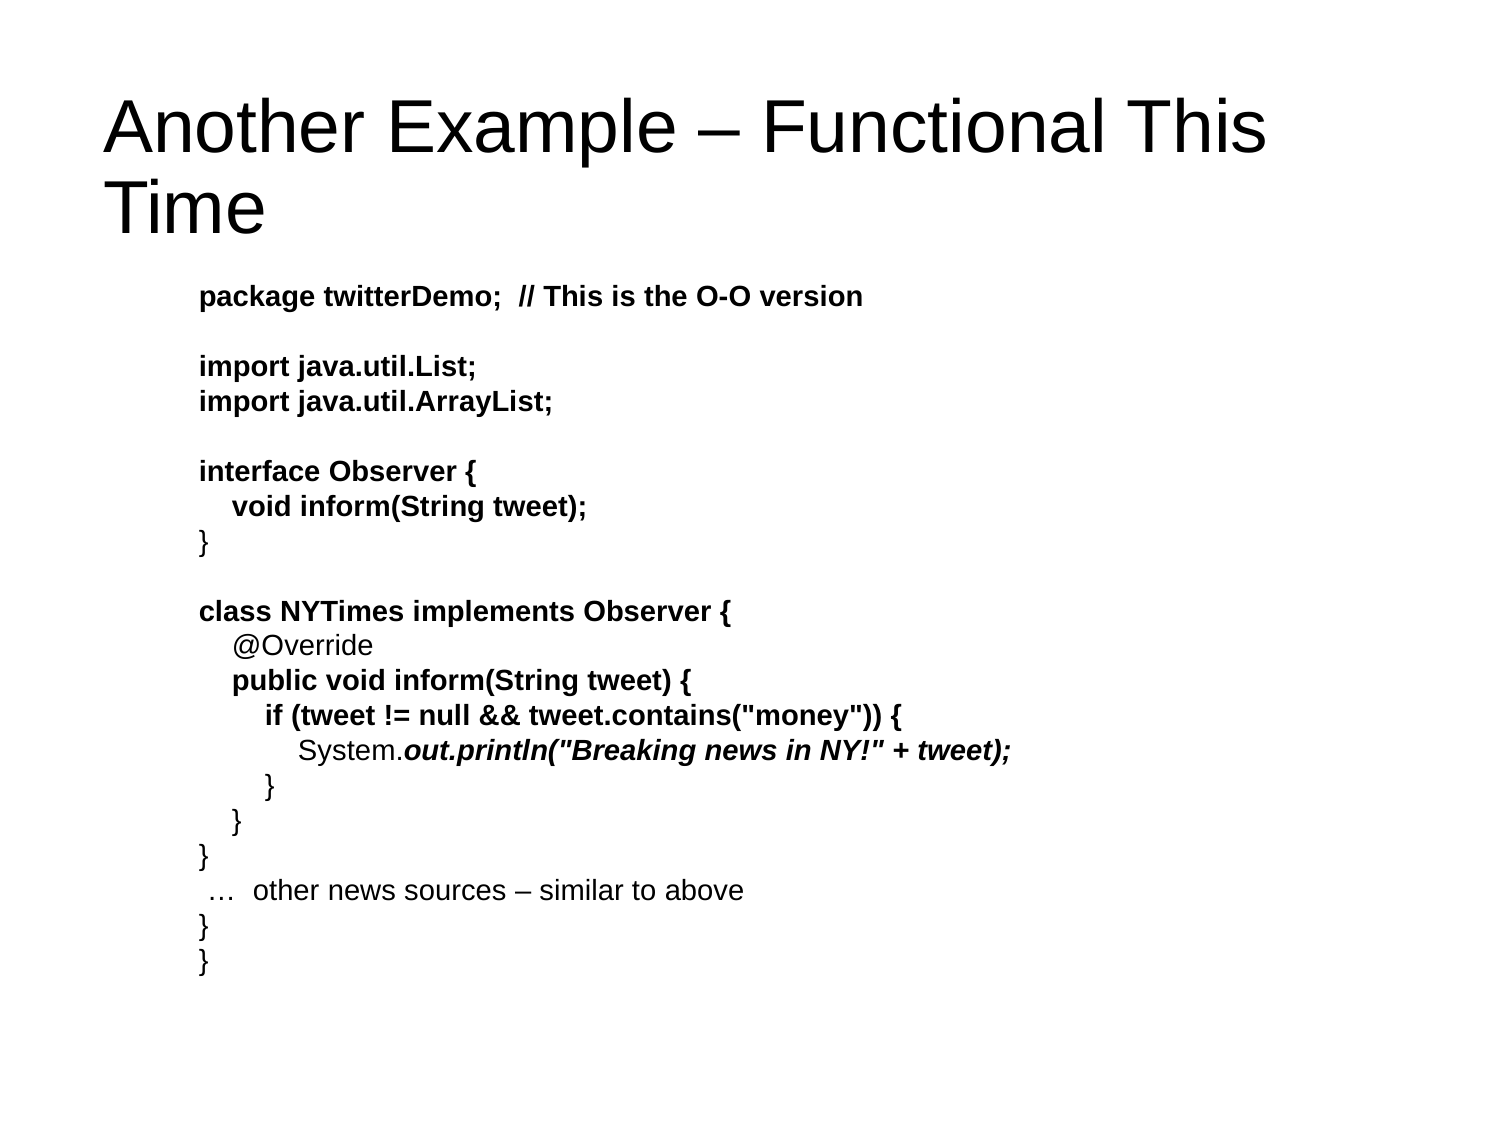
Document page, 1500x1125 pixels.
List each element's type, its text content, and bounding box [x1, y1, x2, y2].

title Another Example – Functional This Time [103, 59, 1397, 278]
text_box package twitterDemo; // This is the O-O version import java.util.List; import java.util.ArrayList; interface Observer { void inform(String tweet); } class NYTimes implements Observer { @Override public void inform(String tweet) { if (tweet != null && tweet.contains("money")) { System.out.println("Breaking news in NY!" + tweet); } } } … other news sources – similar to above } } [184, 269, 1028, 1029]
